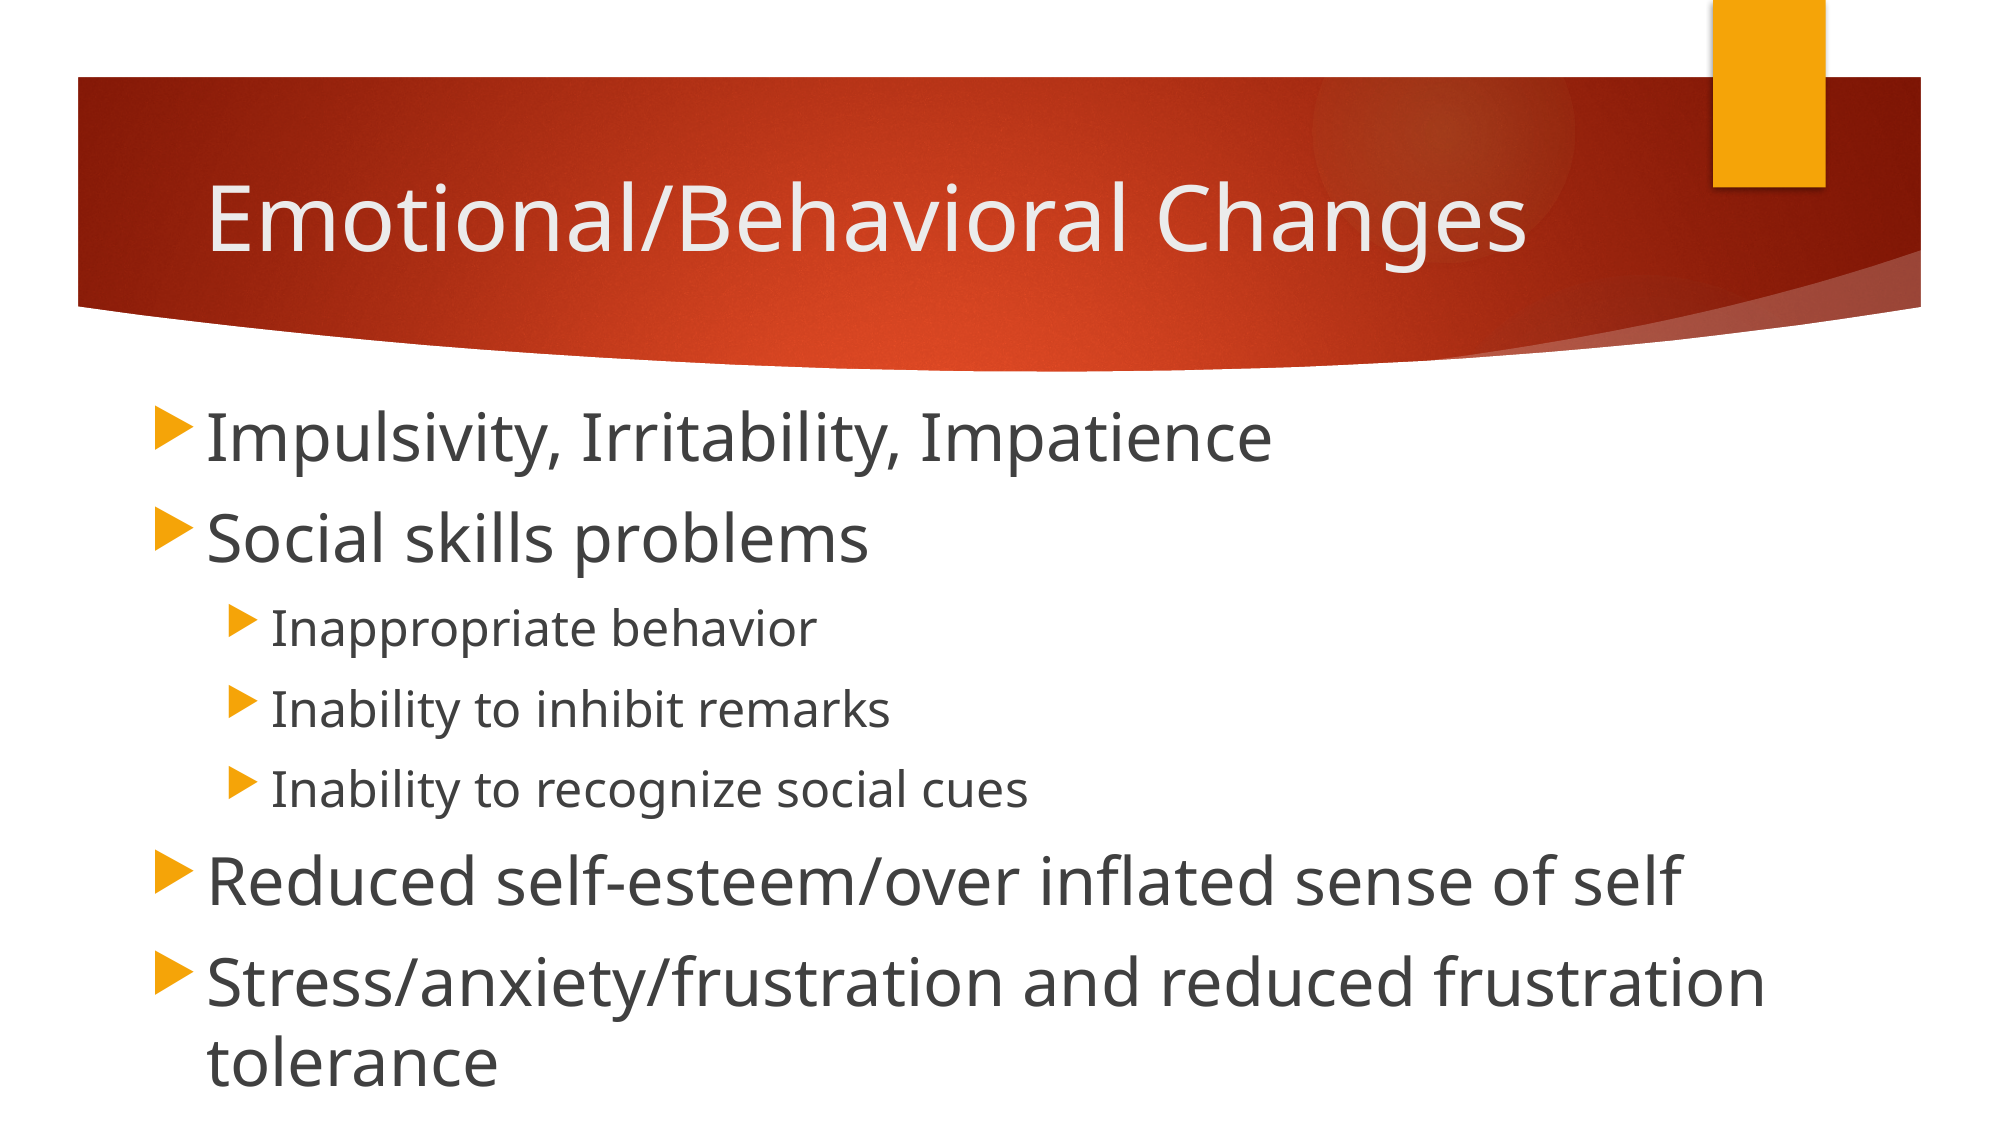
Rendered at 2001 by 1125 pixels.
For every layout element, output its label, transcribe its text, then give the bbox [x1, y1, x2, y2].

list Impulsivity, Irritability, Impatience Social skills problems Inappropriate behavior Inability to inhibit remarks Inability to recognize social cues Reduced self-esteem/over inflated sense of self Stress/anxiety/frustration and reduced frustration tolerance [135, 386, 1969, 1125]
title Emotional/Behavioral Changes [189, 155, 1627, 275]
